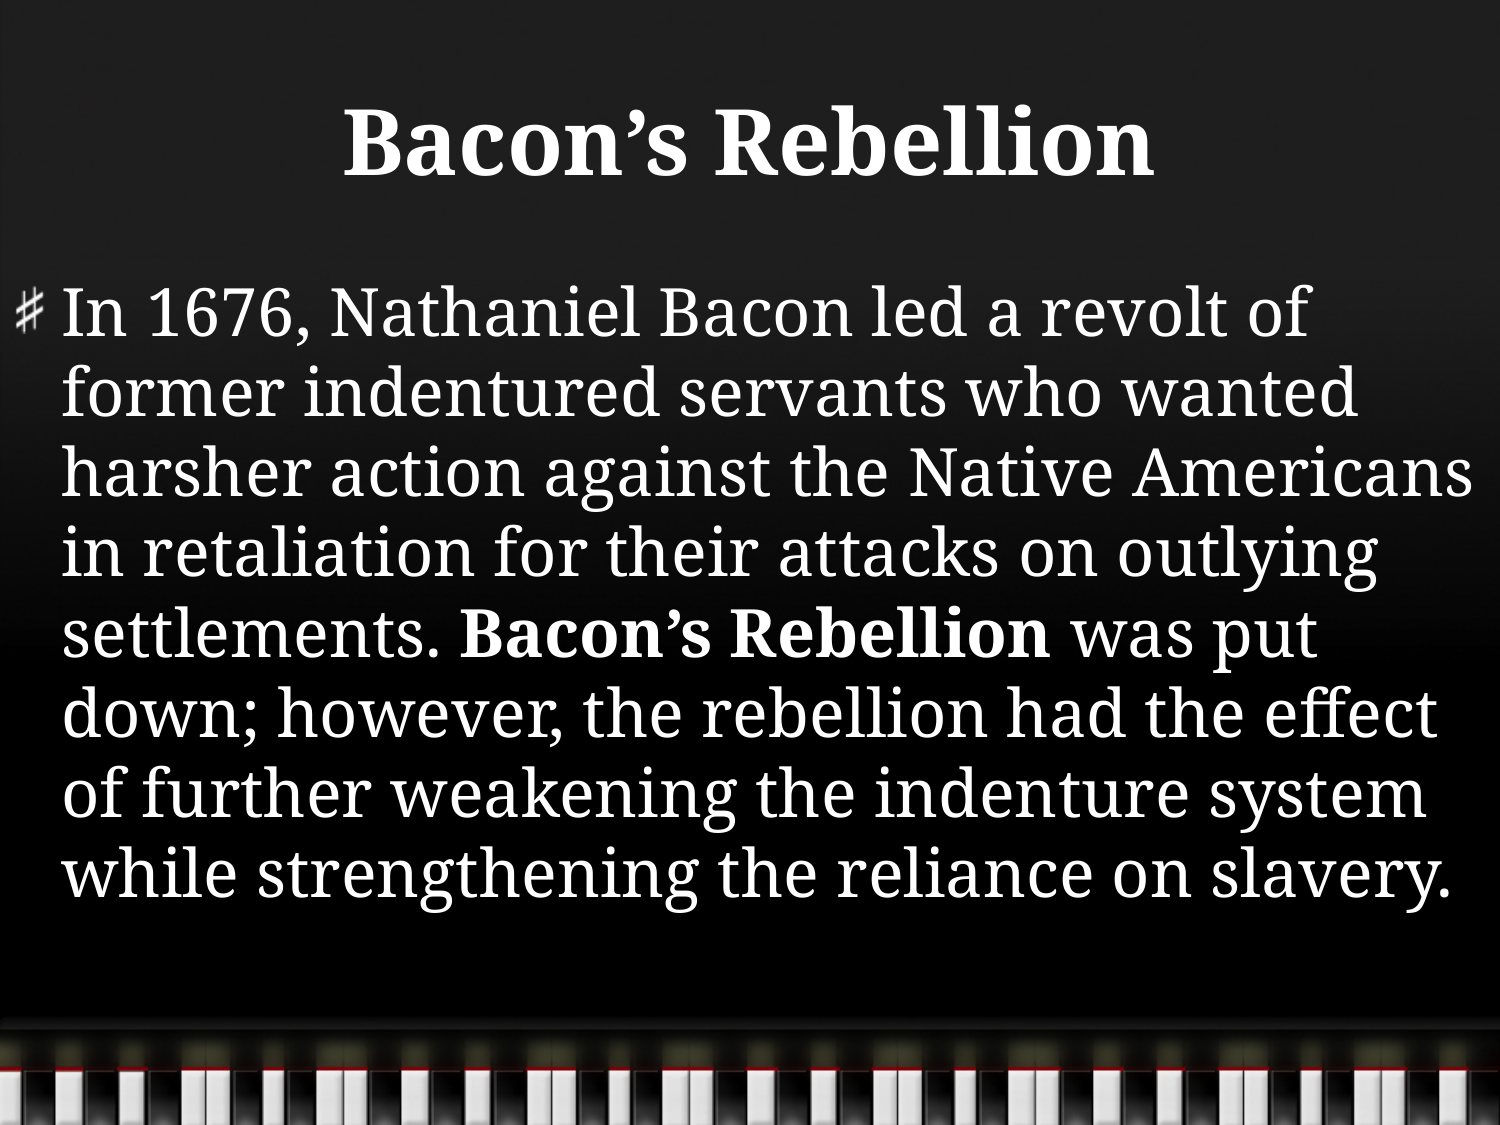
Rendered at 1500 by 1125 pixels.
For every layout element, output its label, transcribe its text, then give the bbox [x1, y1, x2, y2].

title Bacon’s Rebellion [75, 45, 1425, 233]
picture [0, 0, 1500, 262]
list In 1676, Nathaniel Bacon led a revolt of former indentured servants who wanted harsher action against the Native Americans in retaliation for their attacks on outlying settlements. Bacon’s Rebellion was put down; however, the rebellion had the effect of further weakening the indenture system while strengthening the reliance on slavery. [0, 262, 1500, 1125]
picture [15, 286, 45, 334]
